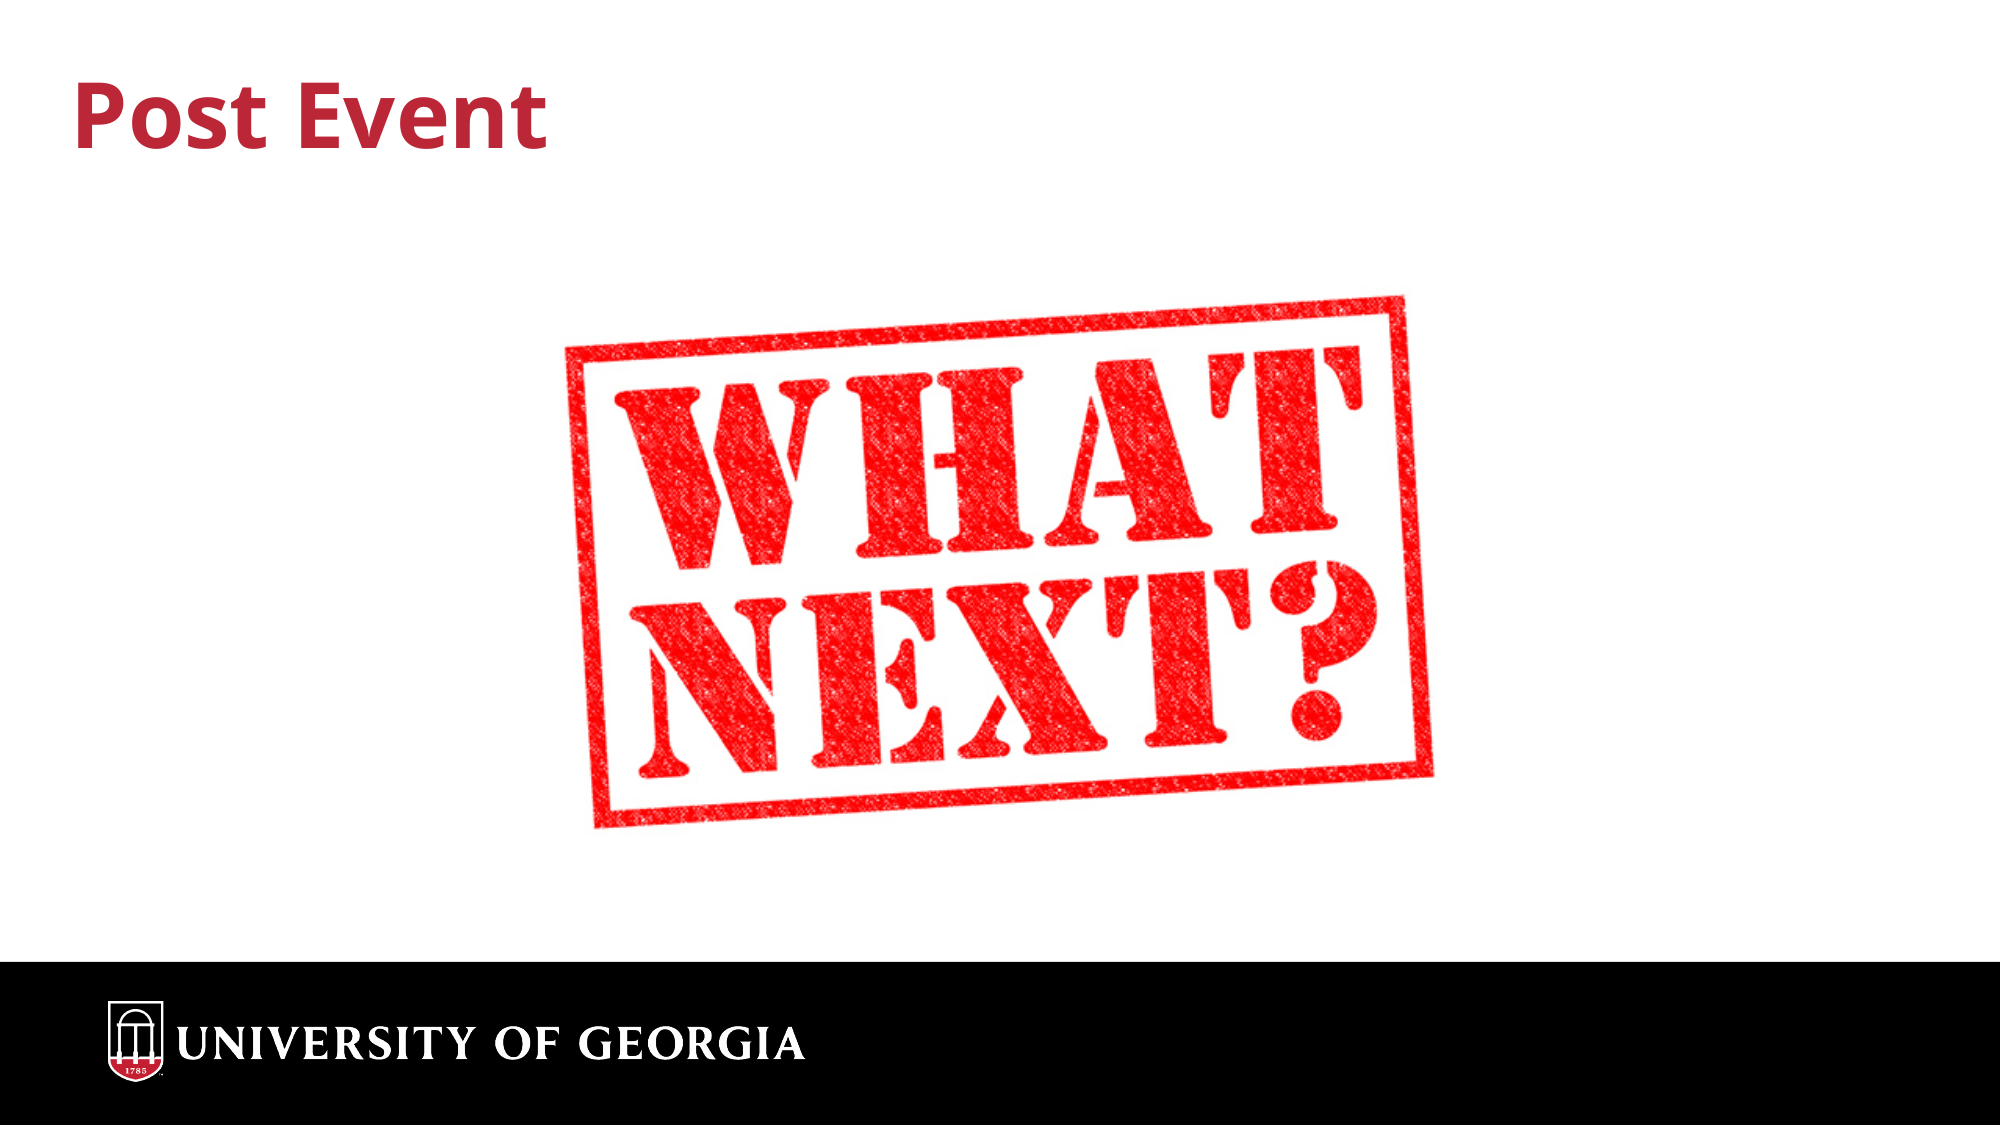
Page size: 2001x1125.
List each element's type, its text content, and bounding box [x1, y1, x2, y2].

text_box Post Event [55, 40, 1742, 198]
text_box [0, 961, 2000, 1125]
picture [335, 285, 1665, 840]
picture [108, 1000, 806, 1082]
